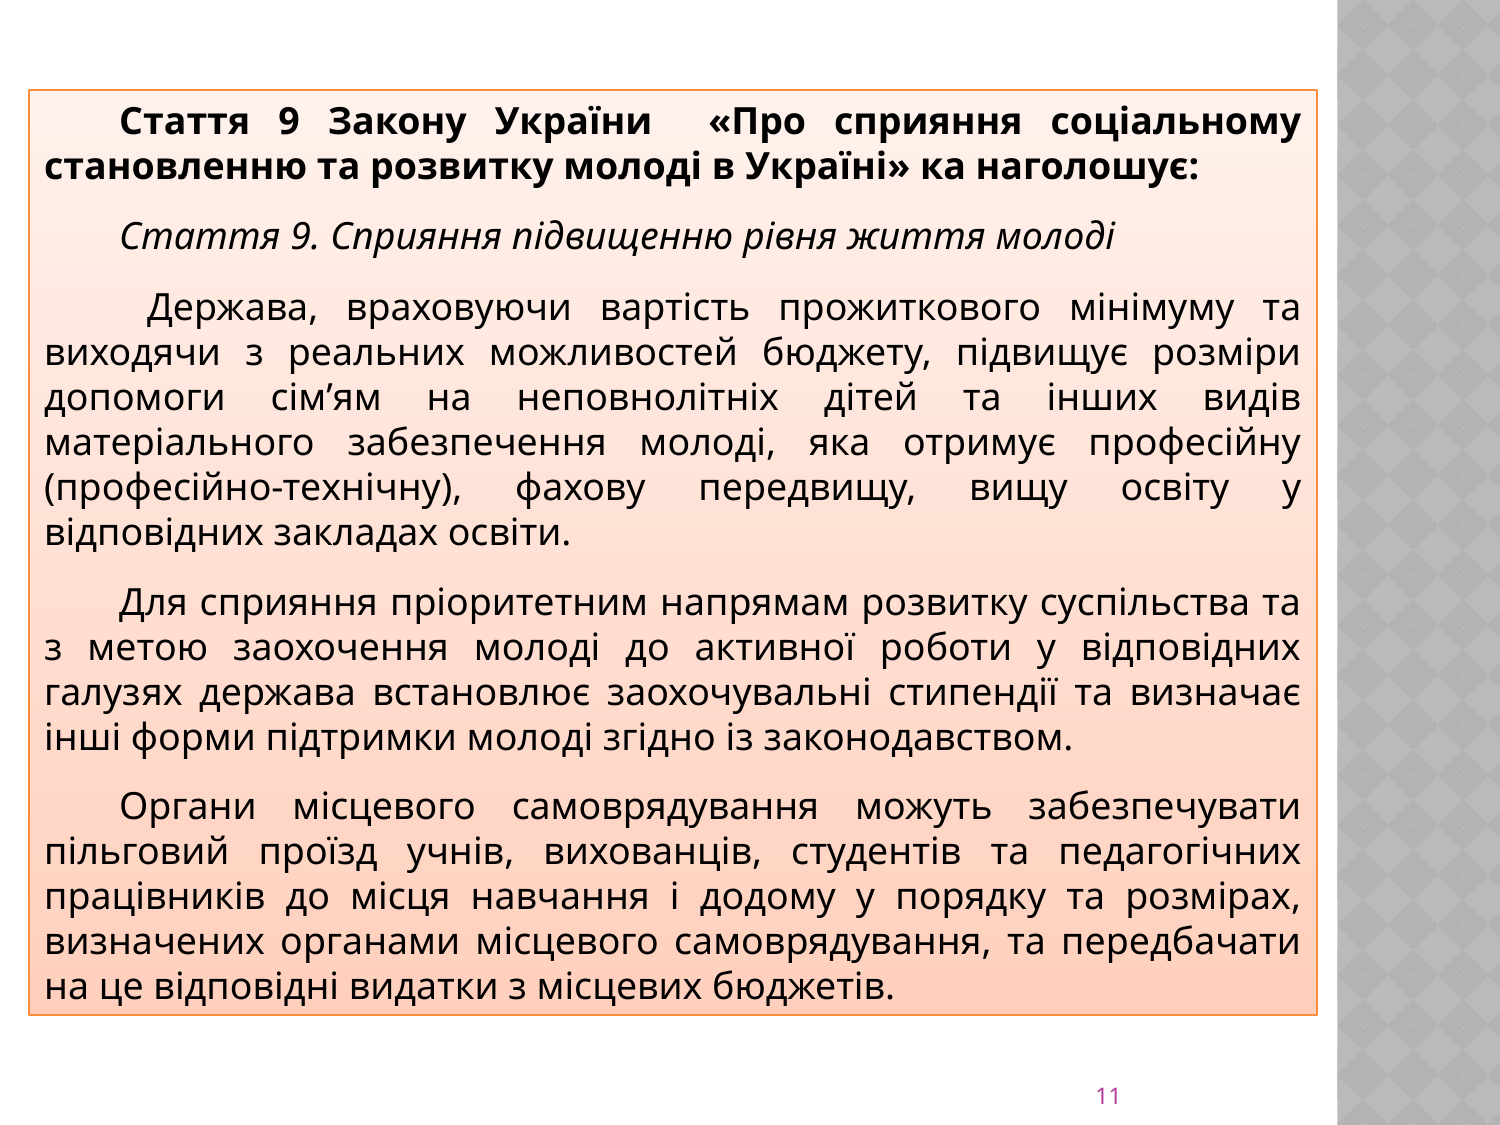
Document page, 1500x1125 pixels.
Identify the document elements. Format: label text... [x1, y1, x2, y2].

slide_number 11 [1025, 1075, 1122, 1113]
text_box Стаття 9 Закону України «Про сприяння соціальному становленню та розвитку молоді в Україні» ка наголошує: Стаття 9. Сприяння підвищенню рівня життя молоді Держава, враховуючи вартість прожиткового мінімуму та виходячи з реальних можливостей бюджету, підвищує розміри допомоги сім’ям на неповнолітніх дітей та інших видів матеріального забезпечення молоді, яка отримує професійну (професійно-технічну), фахову передвищу, вищу освіту у відповідних закладах освіти. Для сприяння пріоритетним напрямам розвитку суспільства та з метою заохочення молоді до активної роботи у відповідних галузях держава встановлює заохочувальні стипендії та визначає інші форми підтримки молоді згідно із законодавством. Органи місцевого самоврядування можуть забезпечувати пільговий проїзд учнів, вихованців, студентів та педагогічних працівників до місця навчання і додому у порядку та розмірах, визначених органами місцевого самоврядування, та передбачати на це відповідні видатки з місцевих бюджетів. [28, 89, 1318, 1016]
